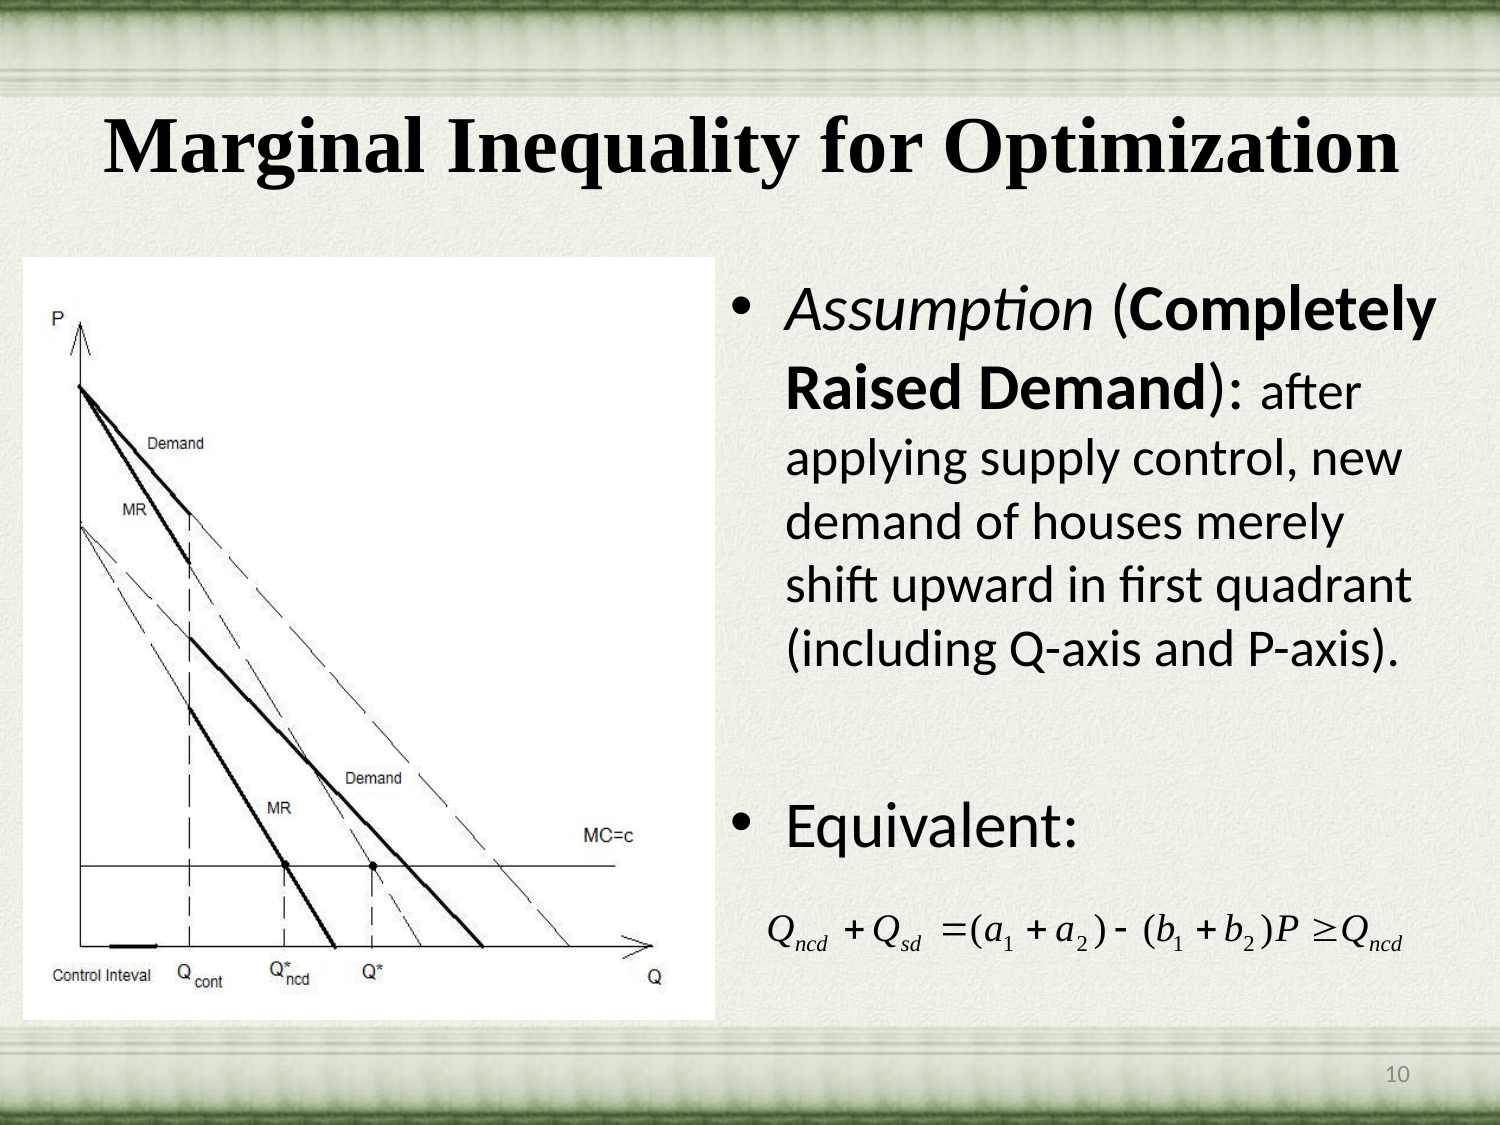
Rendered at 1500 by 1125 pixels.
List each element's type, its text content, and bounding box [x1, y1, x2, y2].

slide_number 10 [1074, 1042, 1425, 1103]
title Marginal Inequality for Optimization [58, 46, 1449, 235]
list Assumption (Completely Raised Demand): after applying supply control, new demand of houses merely shift upward in first quadrant (including Q-axis and P-axis). Equivalent: [714, 257, 1454, 1039]
picture [0, 0, 1500, 1125]
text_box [761, 902, 1413, 962]
